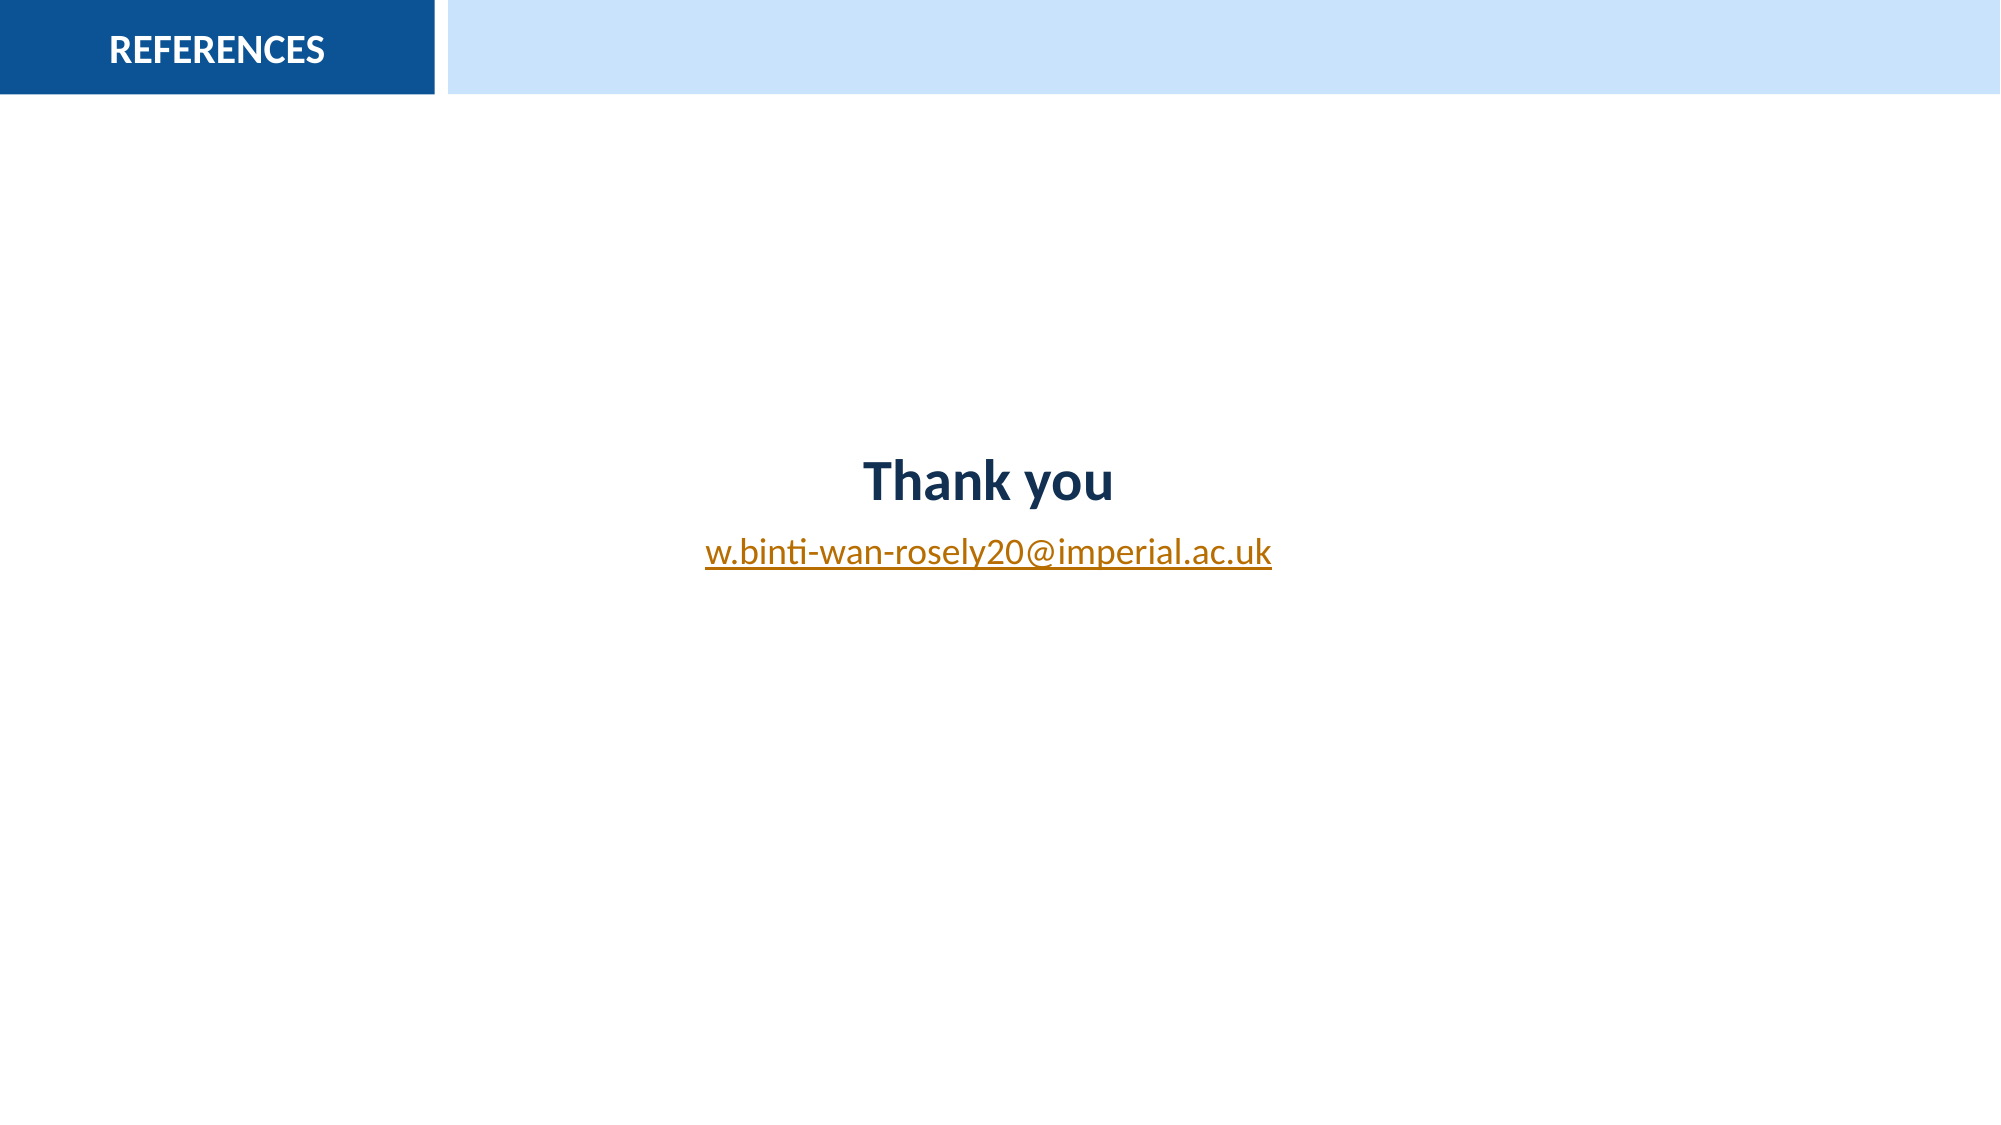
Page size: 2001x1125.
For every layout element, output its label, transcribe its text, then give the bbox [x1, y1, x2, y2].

text_box w.binti-wan-rosely20@imperial.ac.uk [690, 519, 1408, 625]
text_box Thank you [659, 434, 1319, 519]
